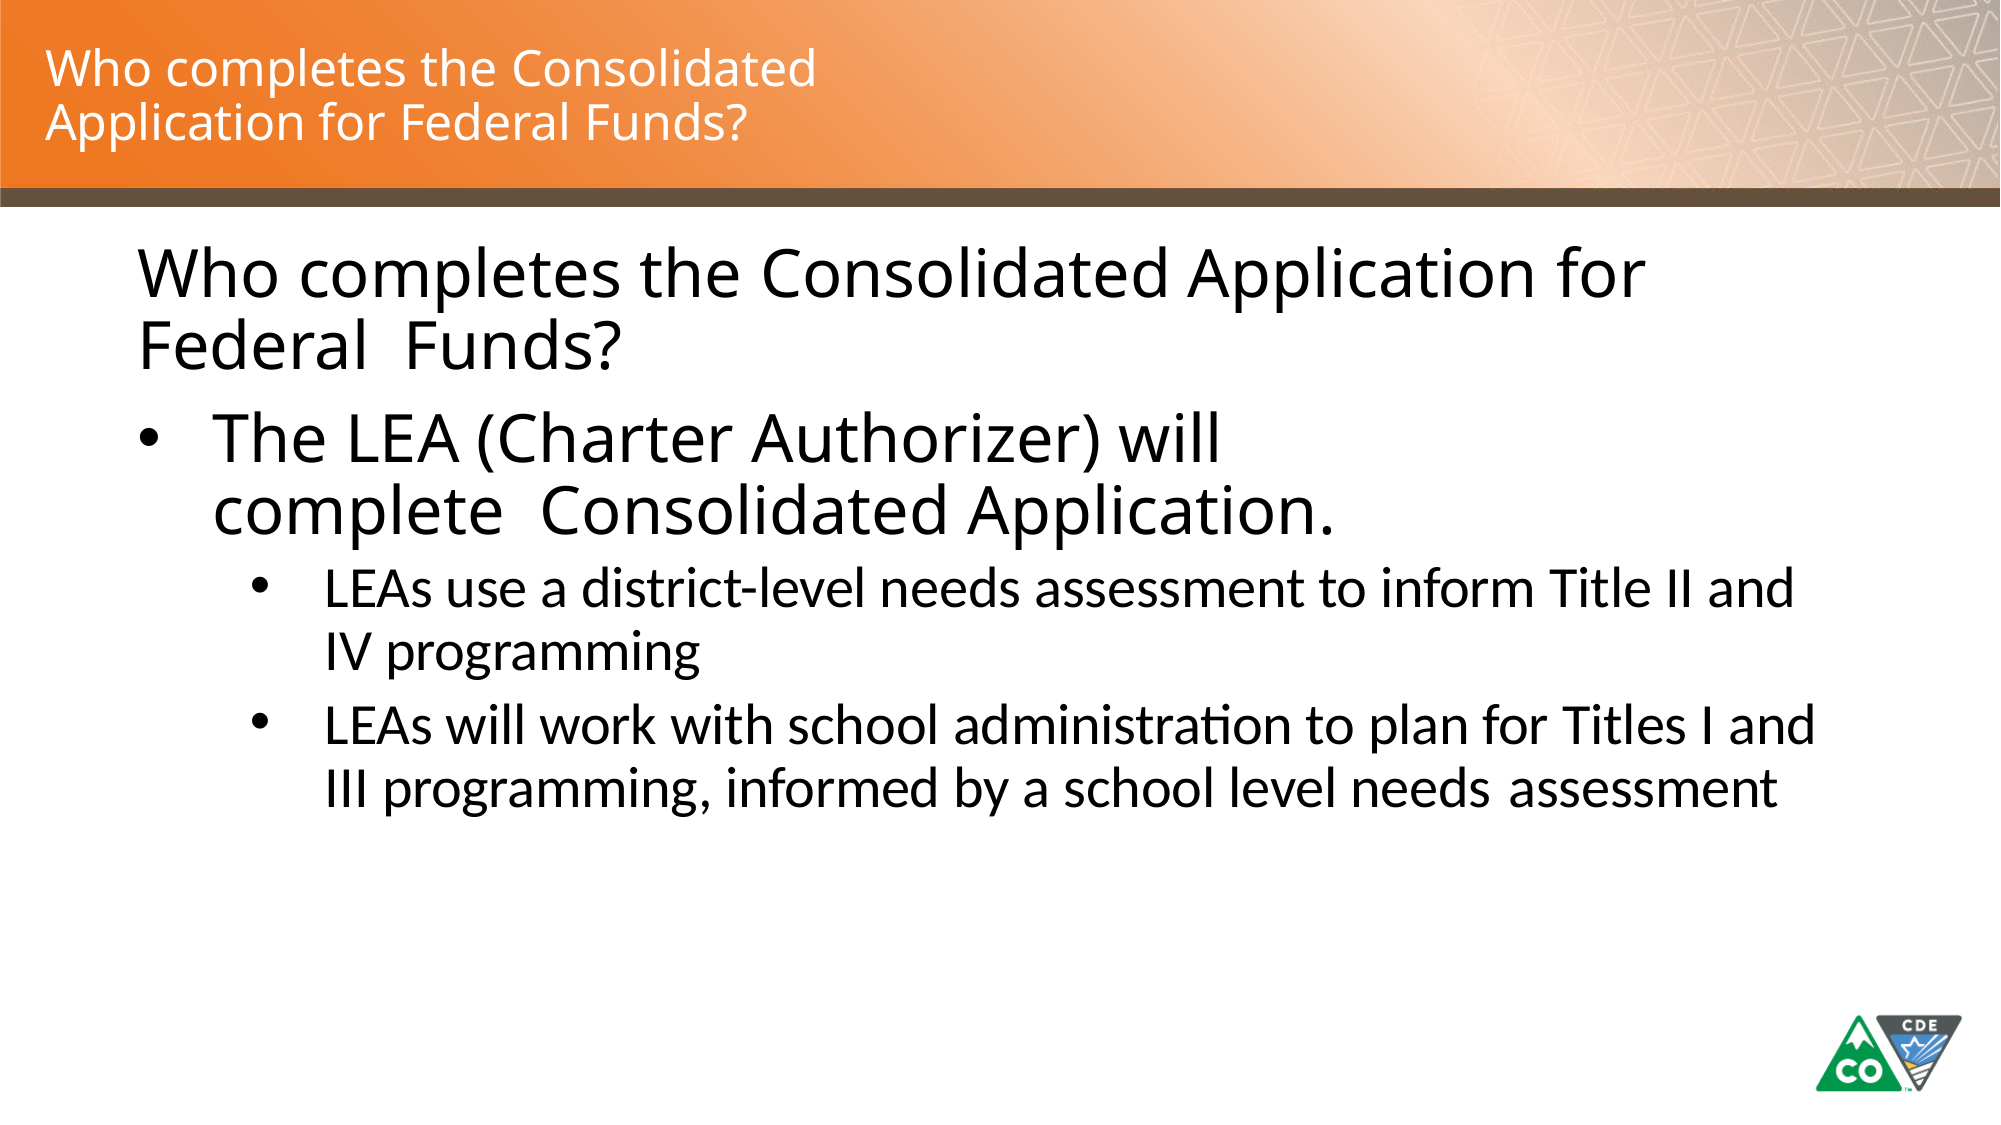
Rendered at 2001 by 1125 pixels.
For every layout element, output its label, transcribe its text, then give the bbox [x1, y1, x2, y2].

text_box The LEA (Charter Authorizer) will complete Consolidated Application. LEAs use a district-level needs assessment to inform Title II and IV programming LEAs will work with school administration to plan for Titles I and III programming, informed by a school level needs assessment [135, 403, 1836, 819]
text_box Who completes the Consolidated Application for Federal Funds? [42, 42, 858, 151]
picture [1803, 1006, 1972, 1099]
picture [0, 0, 2000, 207]
title Who completes the Consolidated Application for Federal Funds? [135, 239, 1865, 427]
